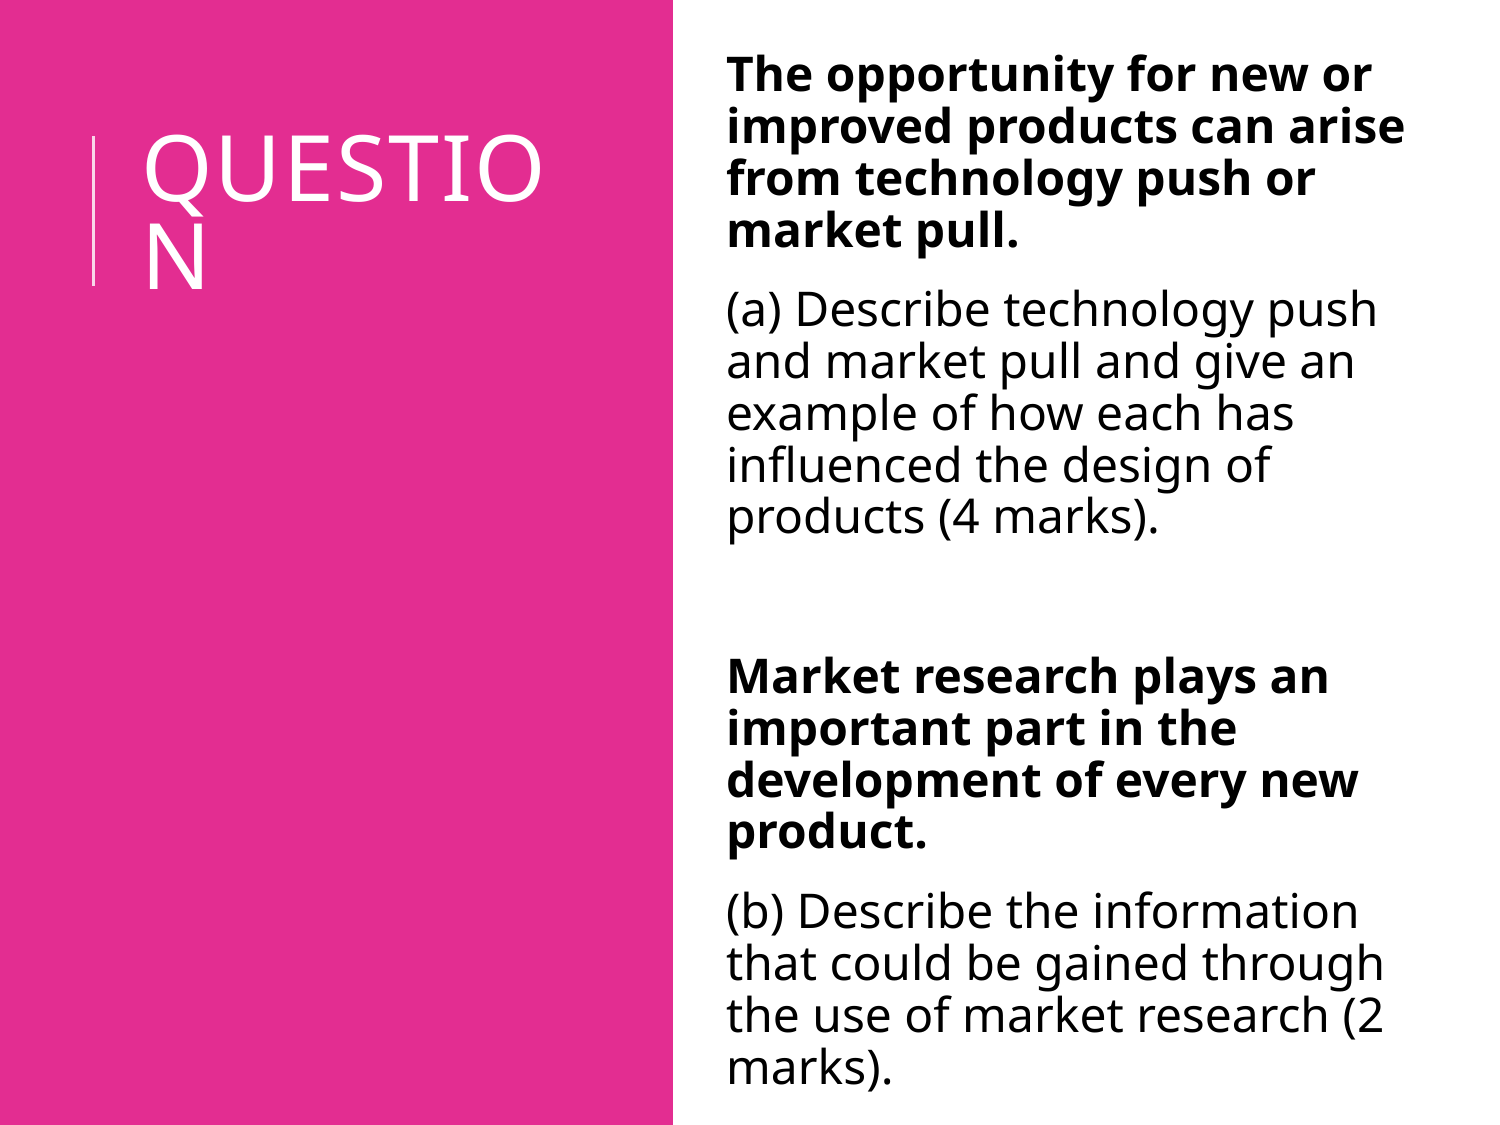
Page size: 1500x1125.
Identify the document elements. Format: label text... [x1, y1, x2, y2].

title Question [126, 96, 591, 342]
list The opportunity for new or improved products can arise from technology push or market pull. (a) Describe technology push and market pull and give an example of how each has influenced the design of products (4 marks). Market research plays an important part in the development of every new product. (b) Describe the information that could be gained through the use of market research (2 marks). [704, 42, 1459, 1106]
text_box [0, 0, 674, 1125]
